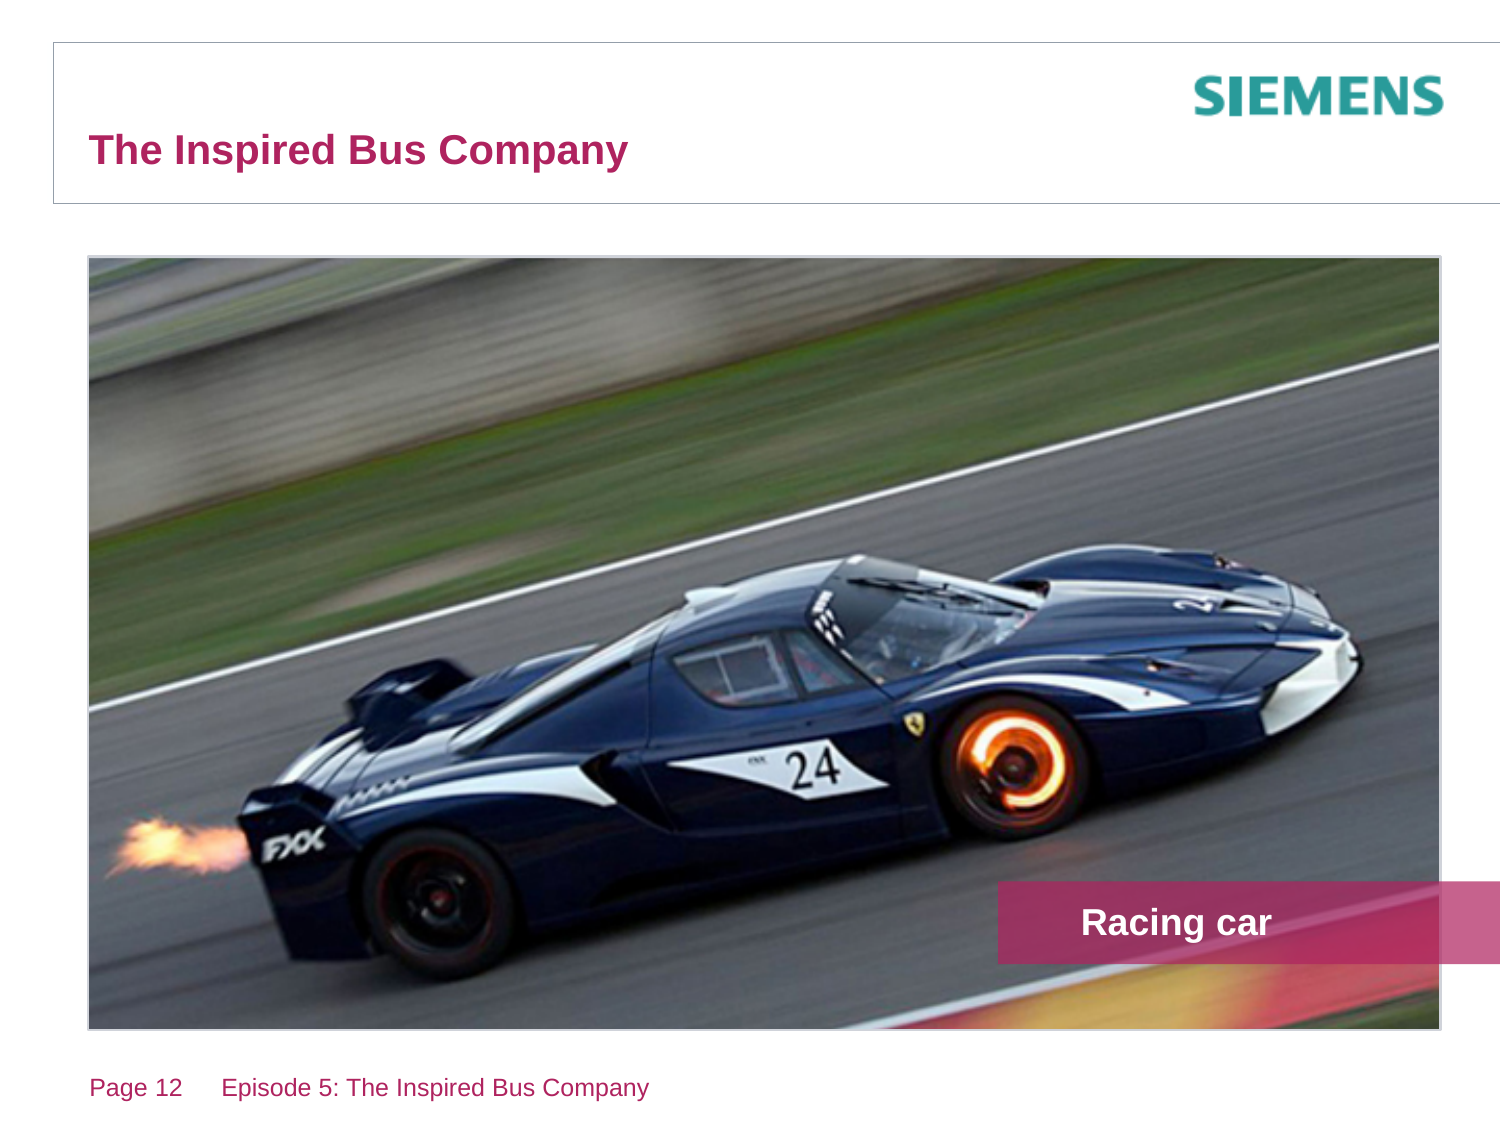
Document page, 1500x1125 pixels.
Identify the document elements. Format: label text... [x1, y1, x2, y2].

text_box Episode 5: The Inspired Bus Company [206, 1064, 801, 1125]
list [88, 257, 1440, 1030]
slide_number Page 12 [74, 1064, 206, 1110]
text_box [1443, 881, 1500, 965]
picture [52, 42, 1500, 204]
